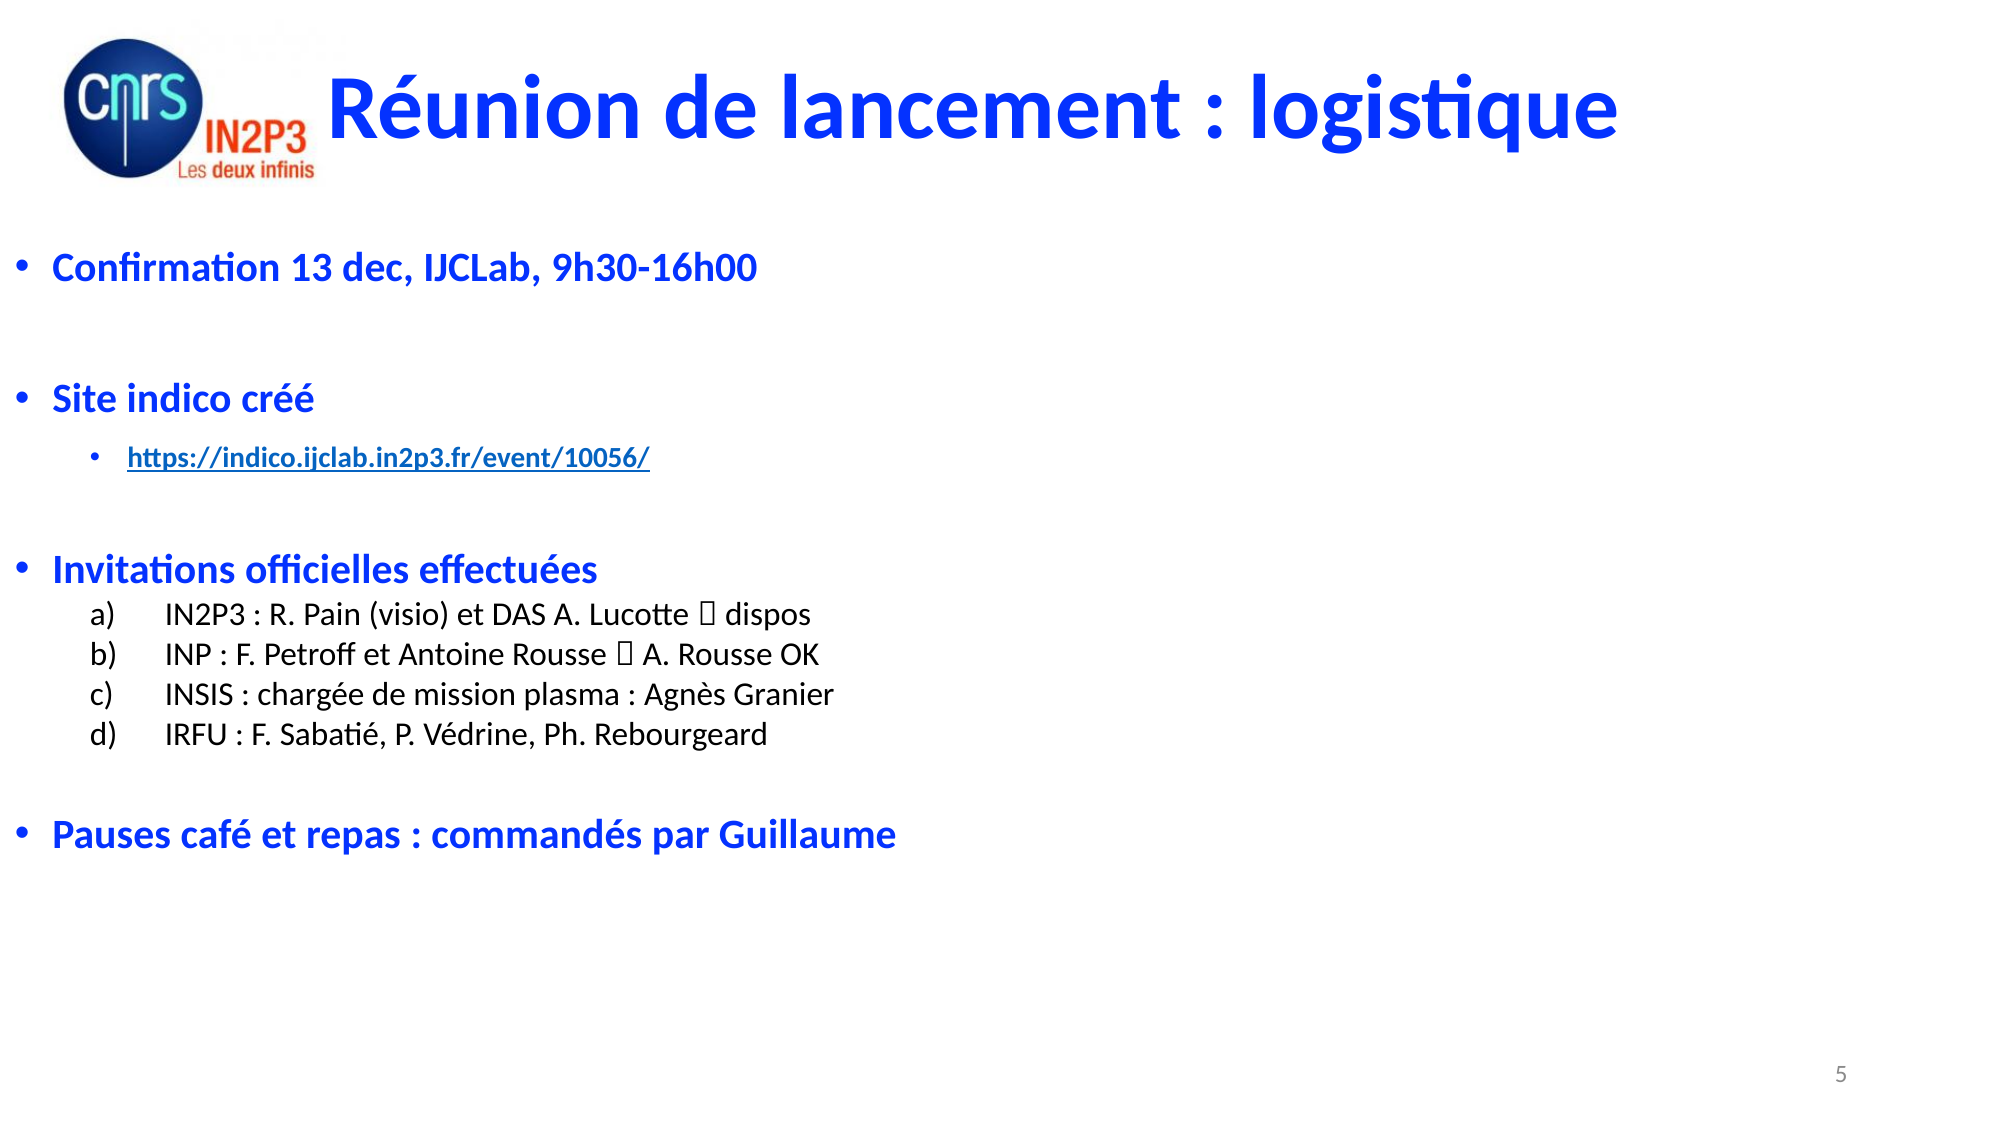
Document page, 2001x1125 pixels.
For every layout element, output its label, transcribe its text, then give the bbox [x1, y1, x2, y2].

text_box Confirmation 13 dec, IJCLab, 9h30-16h00 Site indico créé https://indico.ijclab.in2p3.fr/event/10056/ Invitations officielles effectuées IN2P3 : R. Pain (visio) et DAS A. Lucotte  dispos INP : F. Petroff et Antoine Rousse  A. Rousse OK INSIS : chargée de mission plasma : Agnès Granier IRFU : F. Sabatié, P. Védrine, Ph. Rebourgeard Pauses café et repas : commandés par Guillaume [0, 237, 1977, 918]
picture [33, 19, 111, 218]
slide_number 5 [1412, 1042, 1863, 1103]
title Réunion de lancement : logistique [111, 0, 1837, 218]
